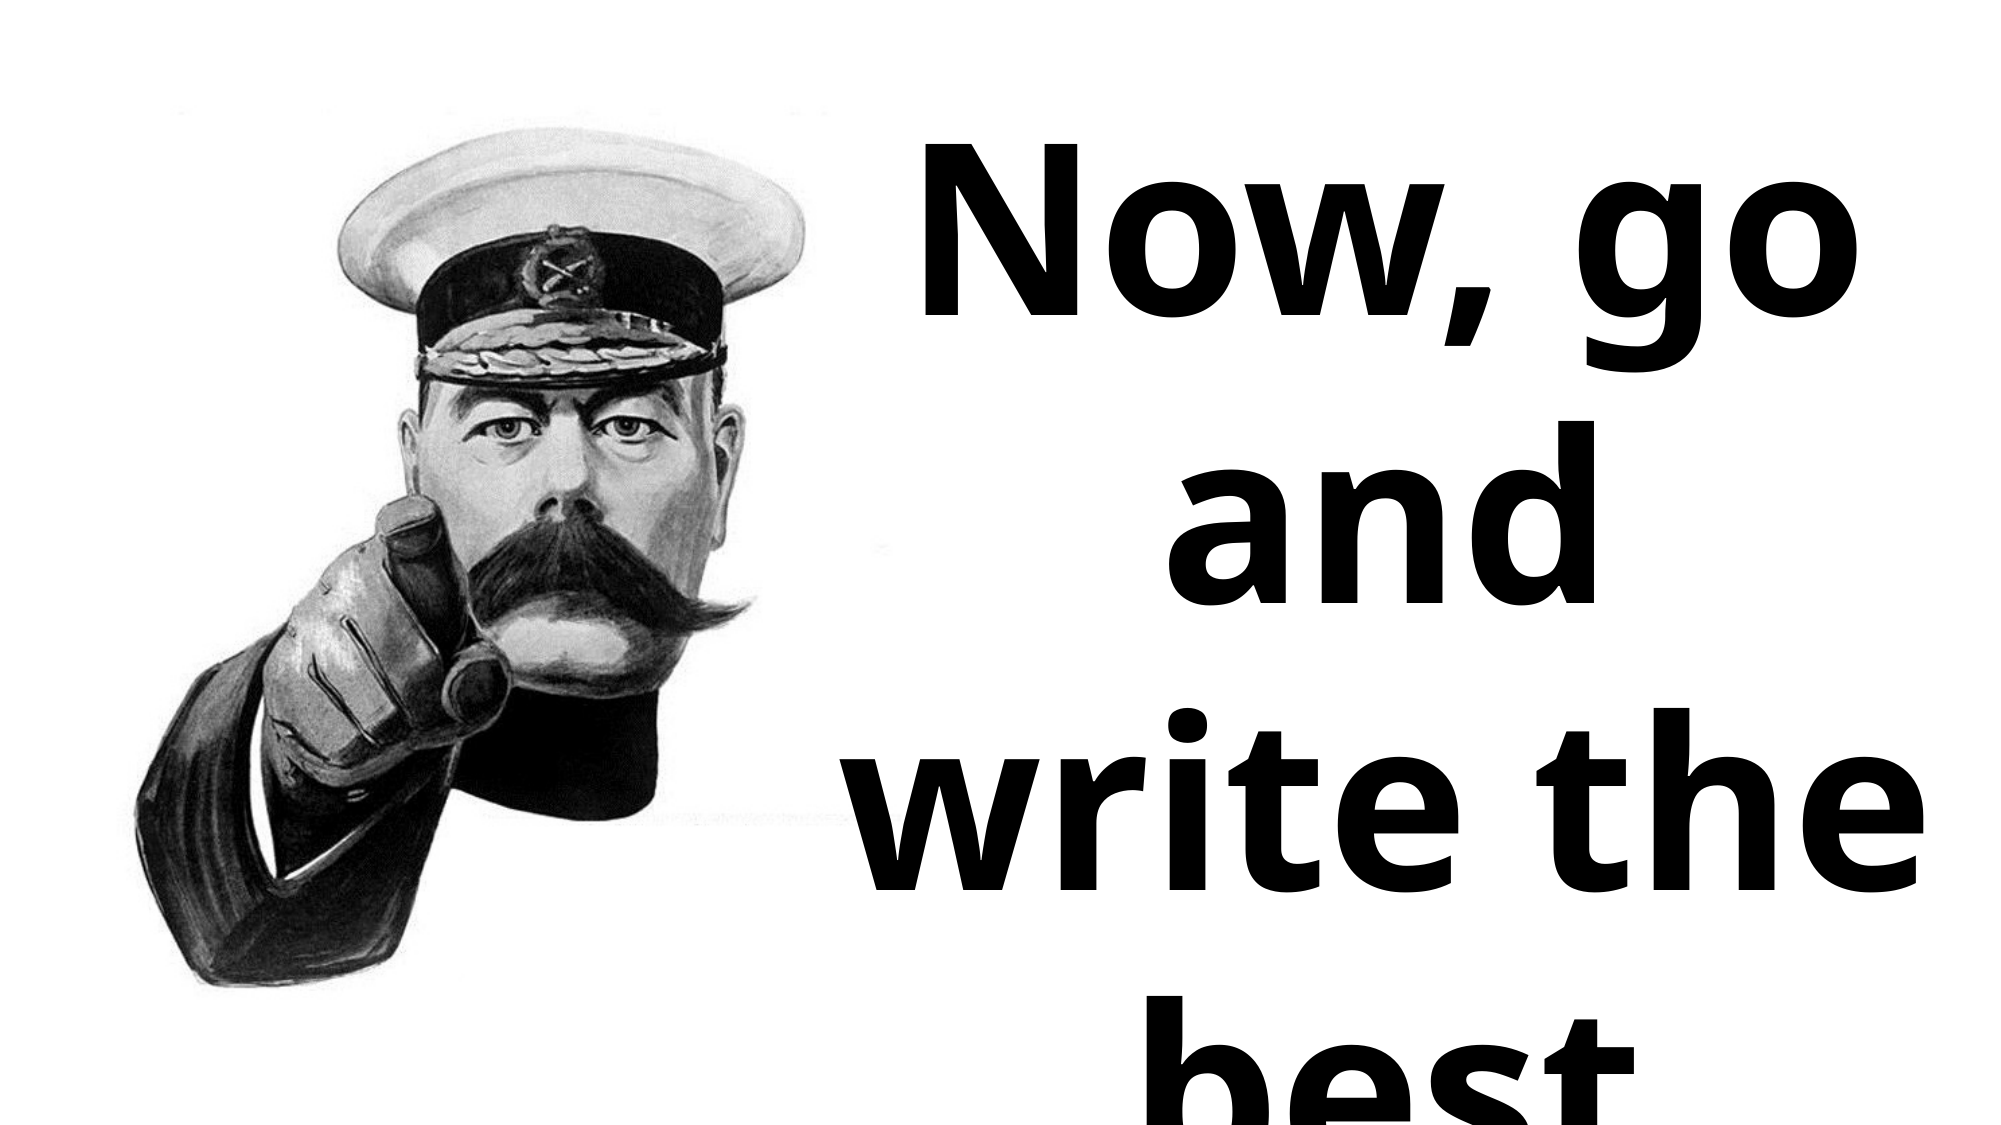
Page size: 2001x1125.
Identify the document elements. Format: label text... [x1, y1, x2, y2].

picture [31, 95, 966, 1030]
text_box Now, go and write the best story ever written! [803, 68, 1969, 1125]
